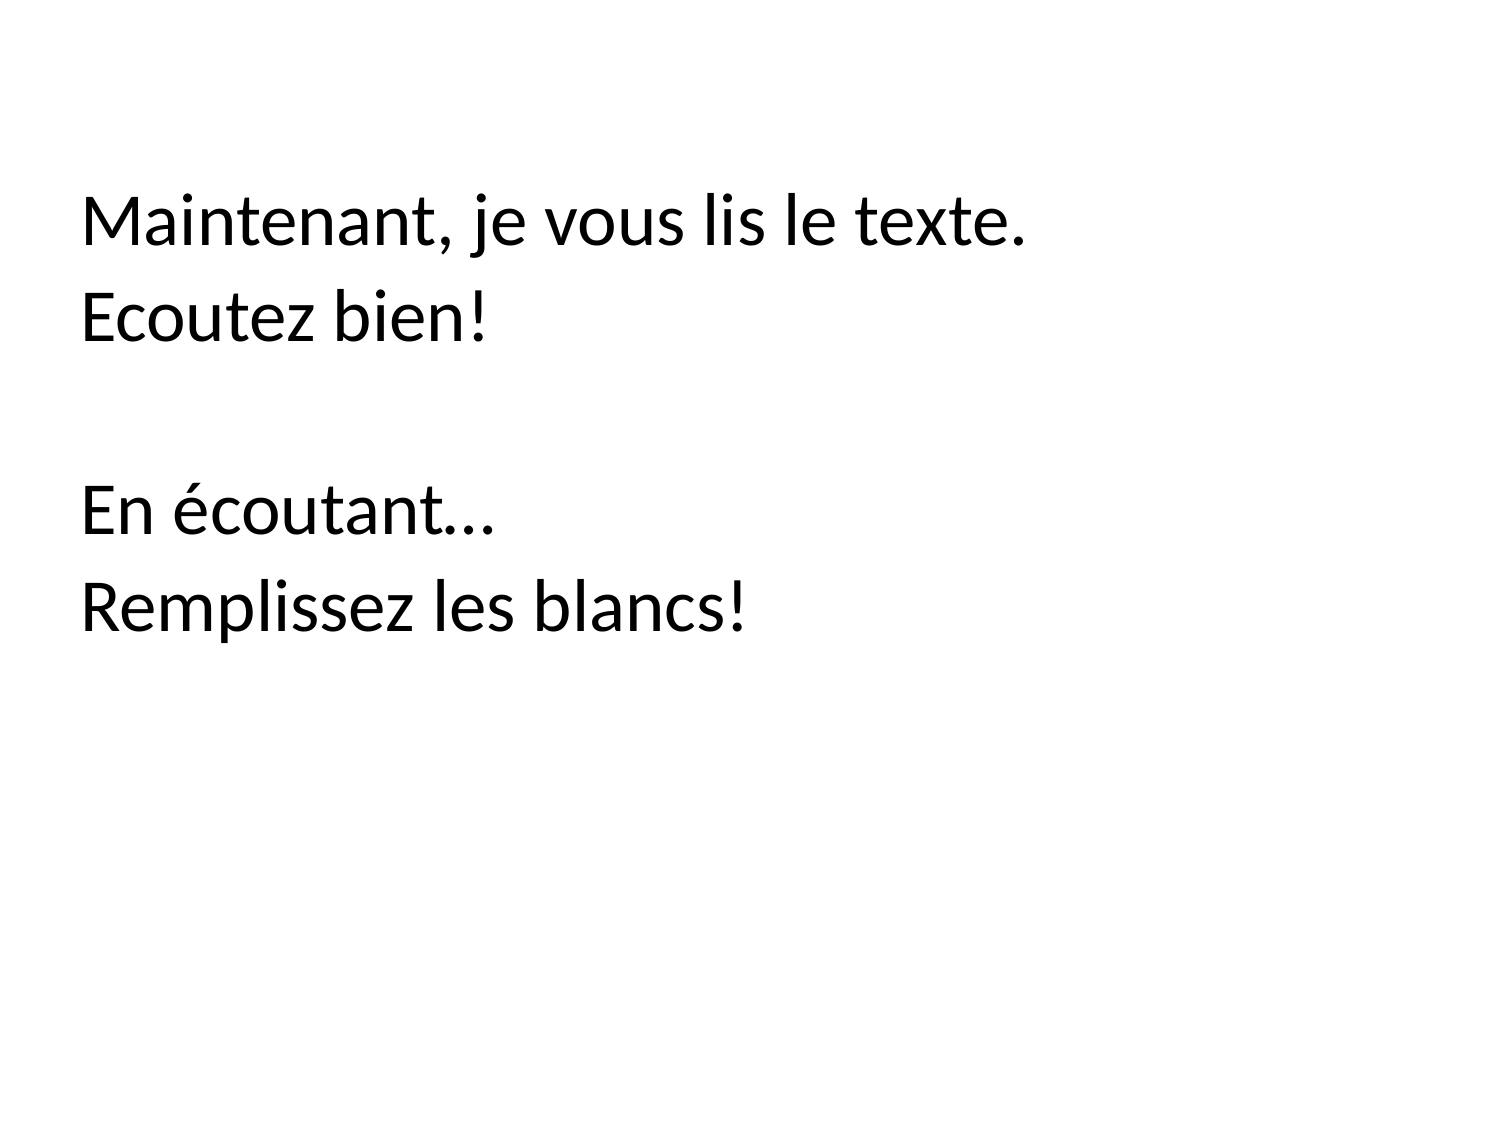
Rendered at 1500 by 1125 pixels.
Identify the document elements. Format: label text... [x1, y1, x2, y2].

list Maintenant, je vous lis le texte. Ecoutez bien! En écoutant… Remplissez les blancs! [64, 172, 1359, 887]
